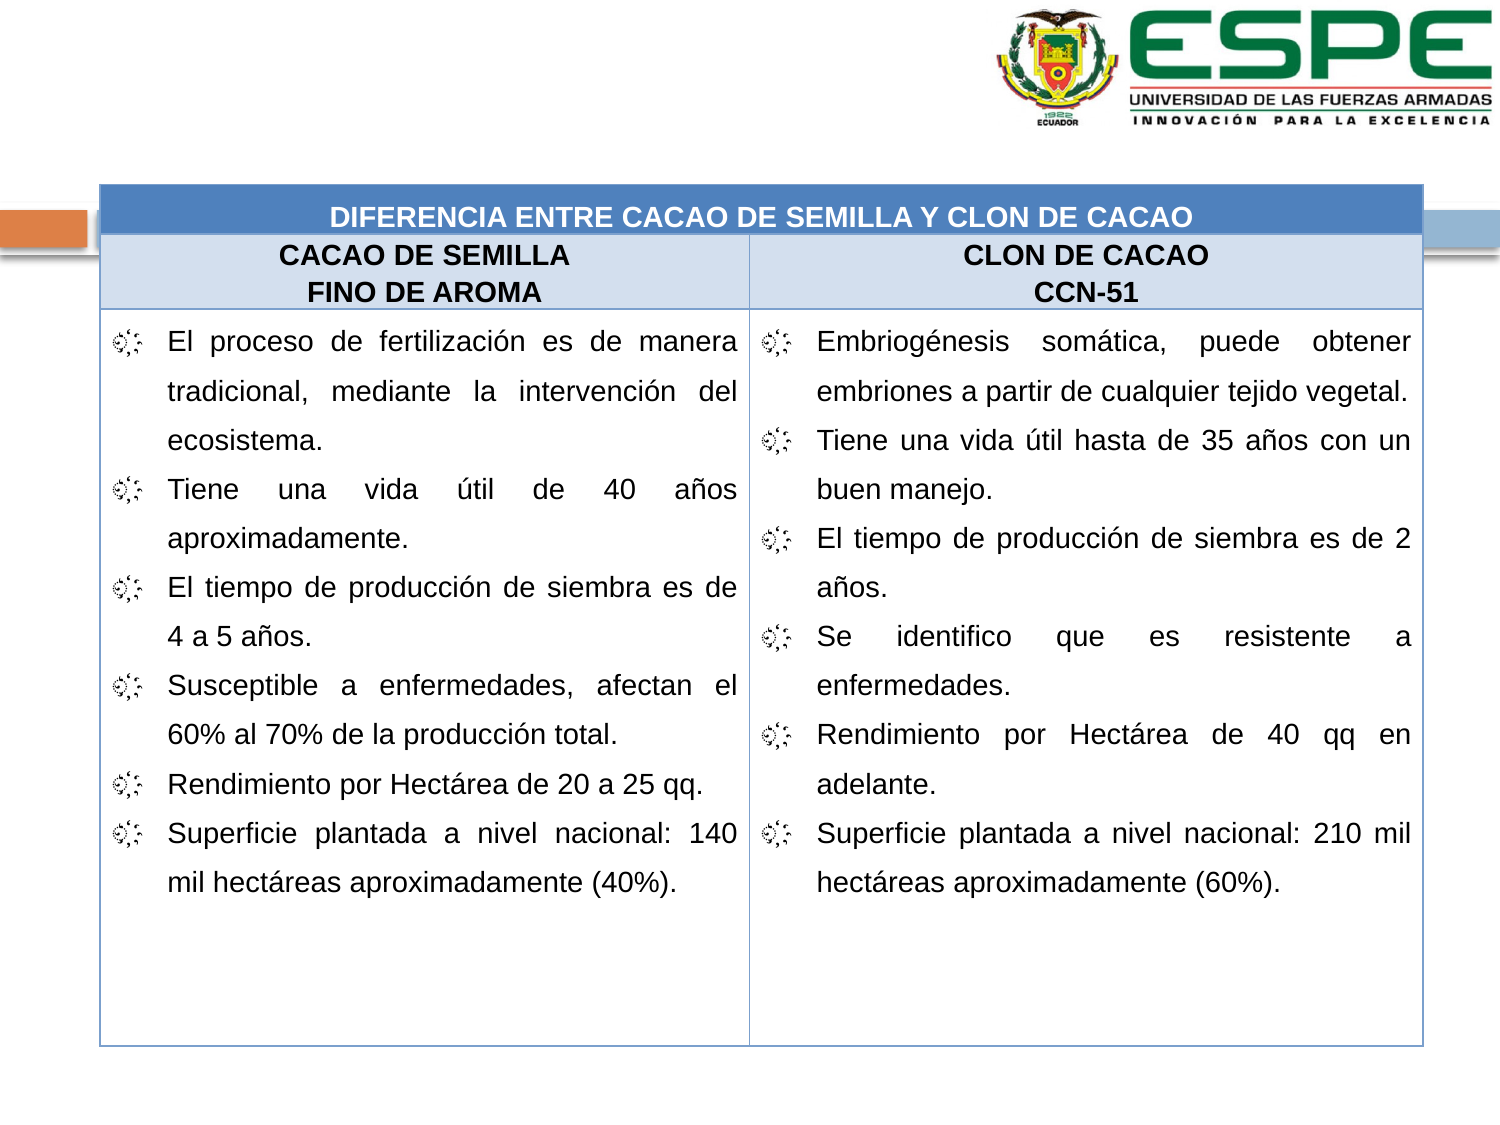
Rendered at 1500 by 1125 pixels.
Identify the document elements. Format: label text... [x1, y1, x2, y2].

picture [985, 0, 1500, 131]
table_cell Embriogénesis somática, puede obtener embriones a partir de cualquier tejido vegetal. Tiene una vida útil hasta de 35 años con un buen manejo. El tiempo de producción de siembra es de 2 años. Se identifico que es resistente a enfermedades. Rendimiento por Hectárea de 40 qq en adelante. Superficie plantada a nivel nacional: 210 mil hectáreas aproximadamente (60%). [750, 310, 1422, 1045]
table_cell CACAO DE SEMILLA FINO DE AROMA [101, 235, 749, 308]
table_cell El proceso de fertilización es de manera tradicional, mediante la intervención del ecosistema. Tiene una vida útil de 40 años aproximadamente. El tiempo de producción de siembra es de 4 a 5 años. Susceptible a enfermedades, afectan el 60% al 70% de la producción total. Rendimiento por Hectárea de 20 a 25 qq. Superficie plantada a nivel nacional: 140 mil hectáreas aproximadamente (40%). [101, 310, 749, 1045]
table_header DIFERENCIA ENTRE CACAO DE SEMILLA Y CLON DE CACAO [101, 185, 1422, 233]
table_cell CLON DE CACAO CCN-51 [750, 235, 1422, 308]
